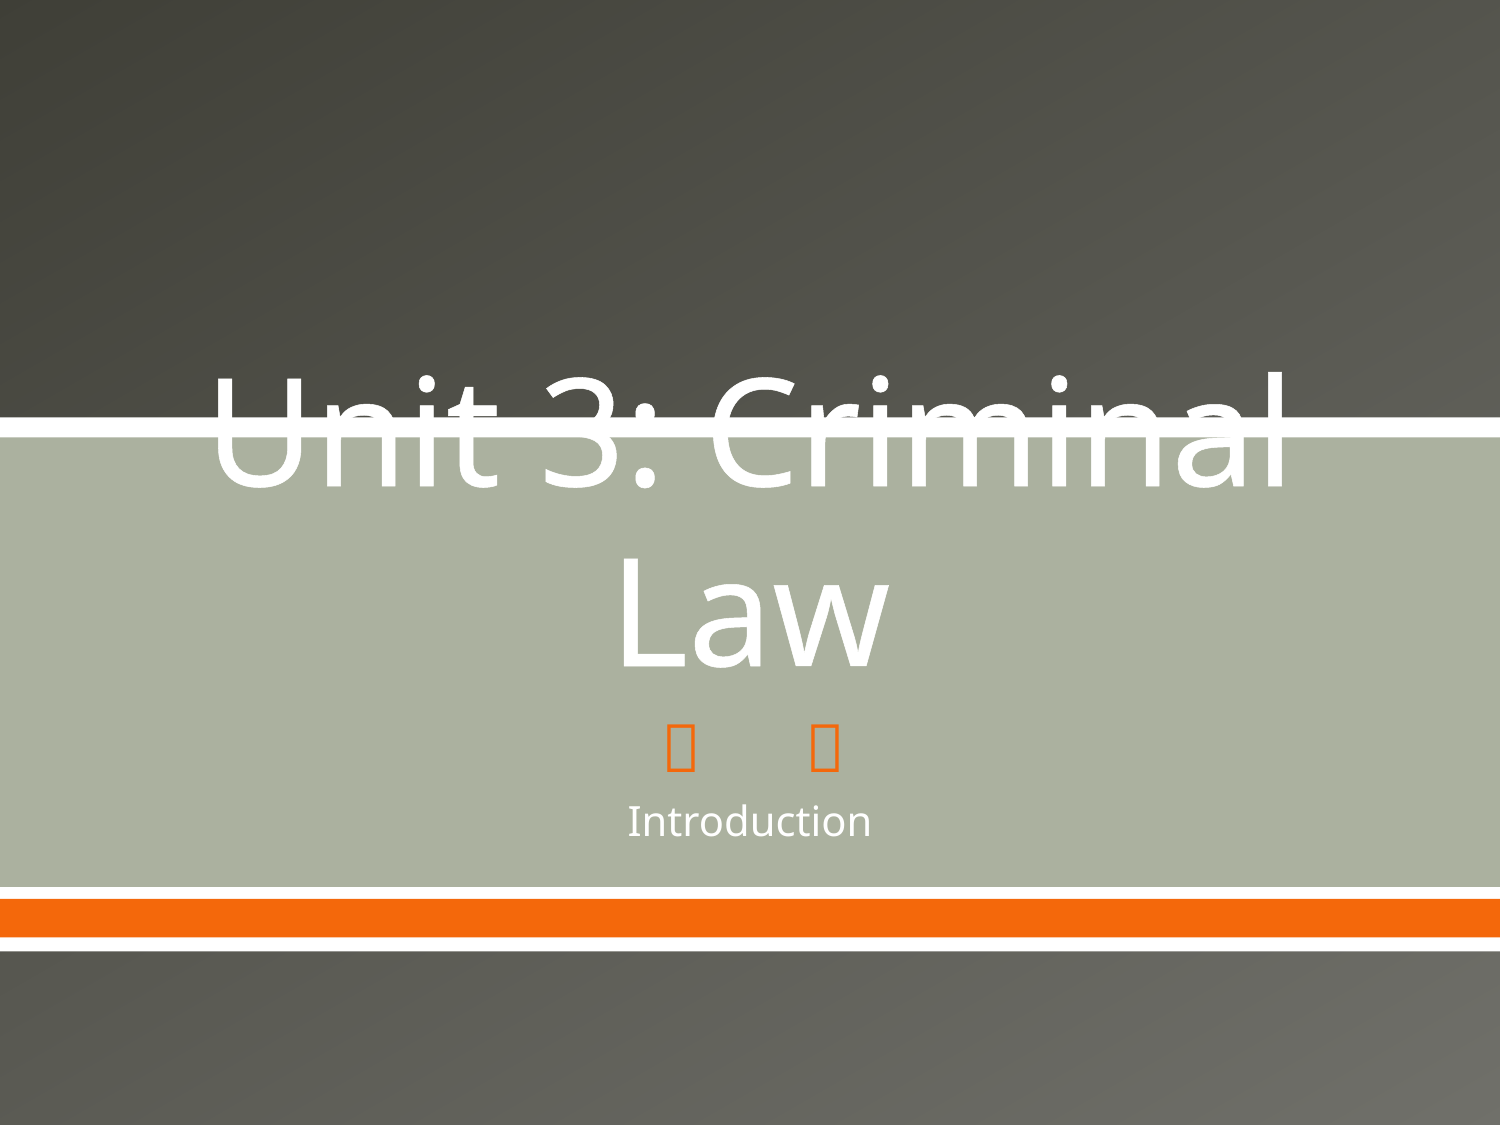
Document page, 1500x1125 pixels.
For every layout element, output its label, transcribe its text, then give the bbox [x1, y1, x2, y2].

title Unit 3: Criminal Law [37, 462, 1463, 704]
subtitle Introduction [93, 787, 1407, 875]
